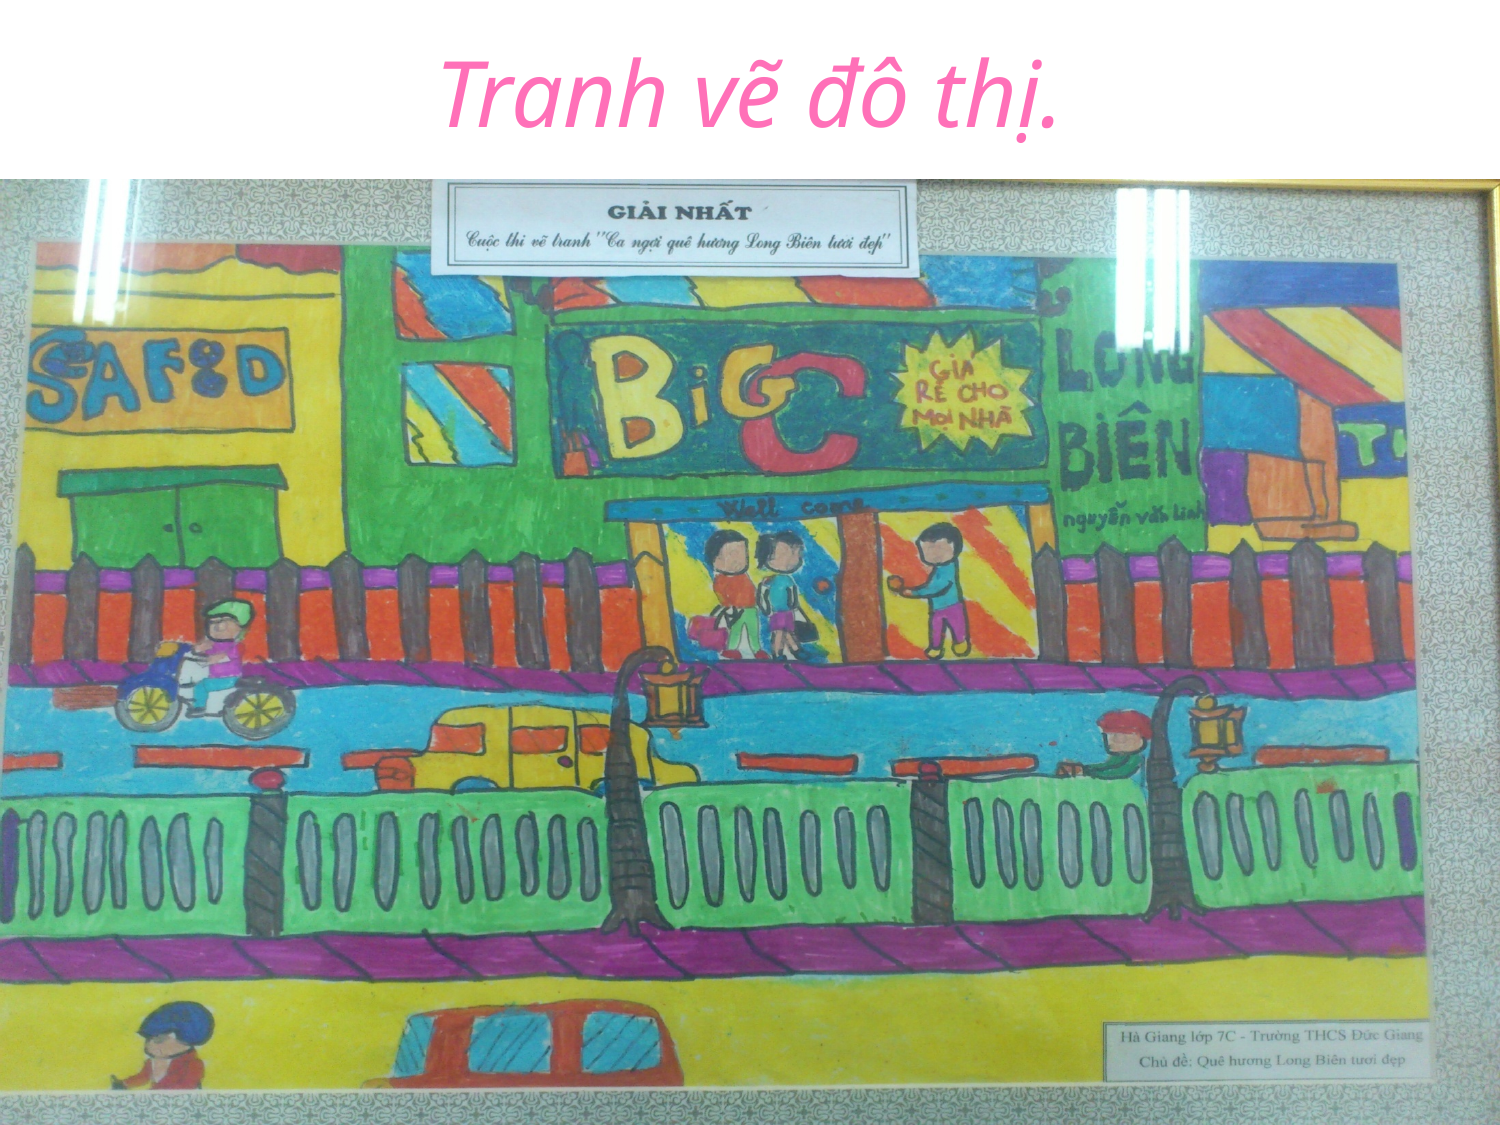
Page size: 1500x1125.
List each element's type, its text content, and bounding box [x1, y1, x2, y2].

title Tranh vẽ đô thị. [234, 23, 1266, 156]
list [0, 178, 1500, 1125]
